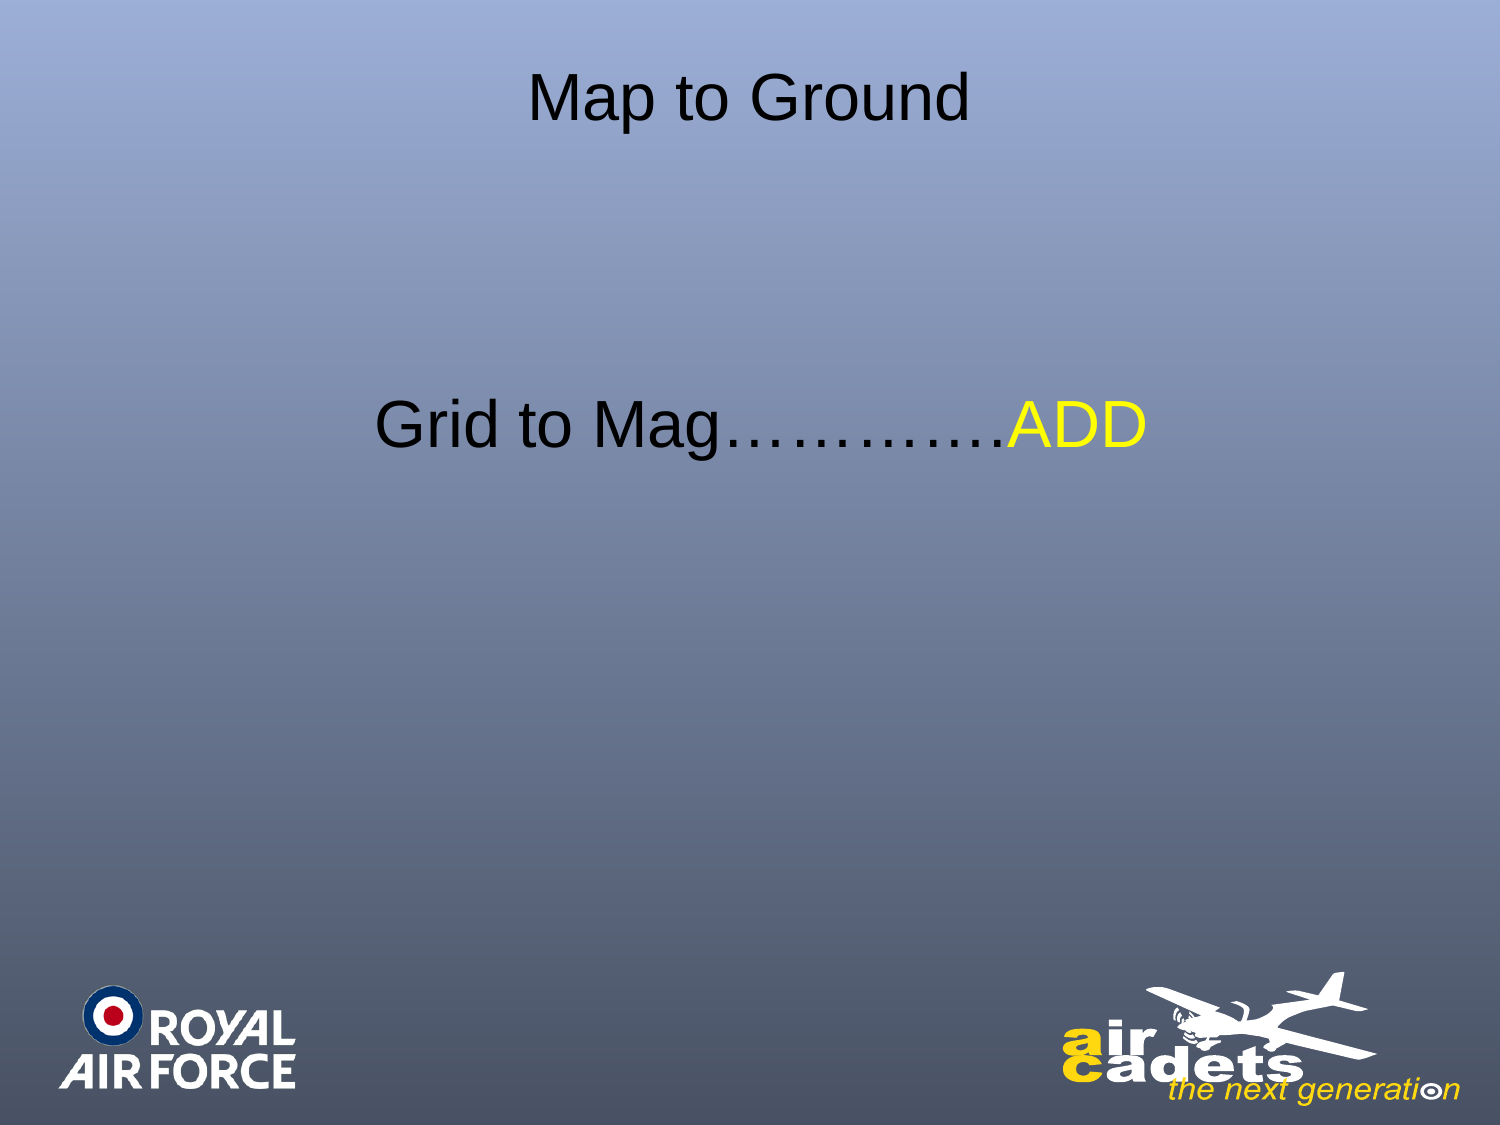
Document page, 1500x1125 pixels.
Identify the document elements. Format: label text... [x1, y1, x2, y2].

picture [58, 982, 296, 1089]
list Grid to Mag………….ADD [123, 373, 1400, 574]
title Map to Ground [111, 0, 1388, 188]
